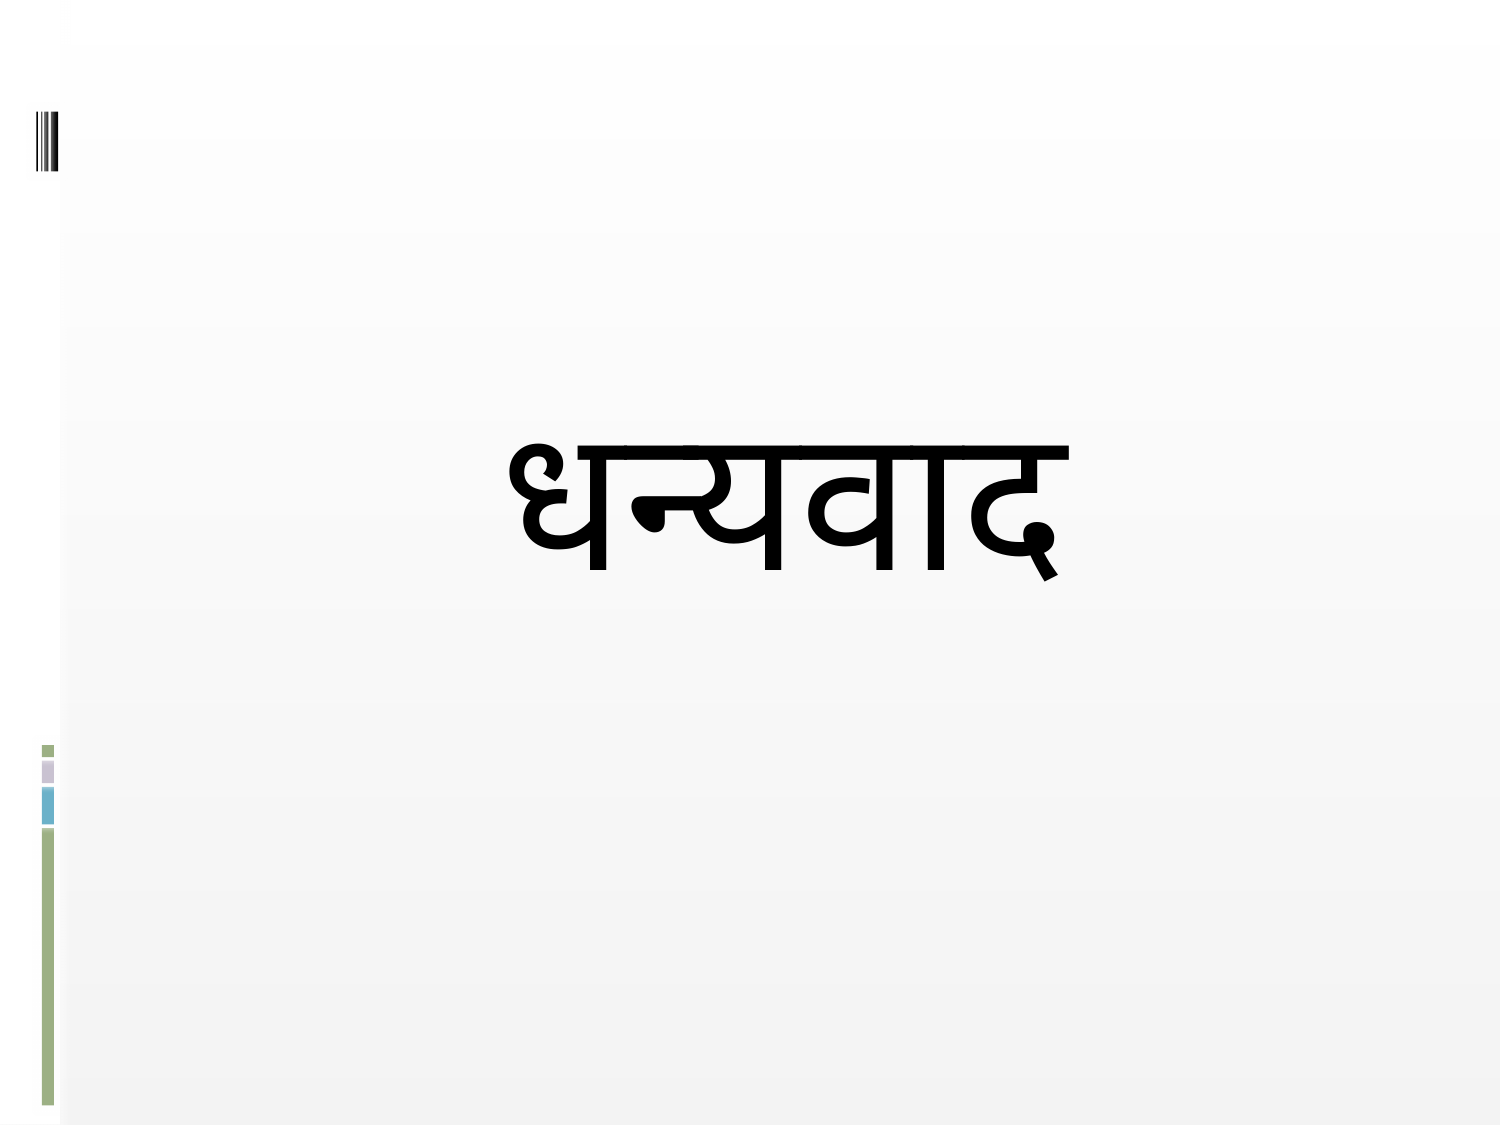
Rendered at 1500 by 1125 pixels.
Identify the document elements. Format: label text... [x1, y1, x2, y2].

list धन्यवाद [140, 363, 1416, 680]
